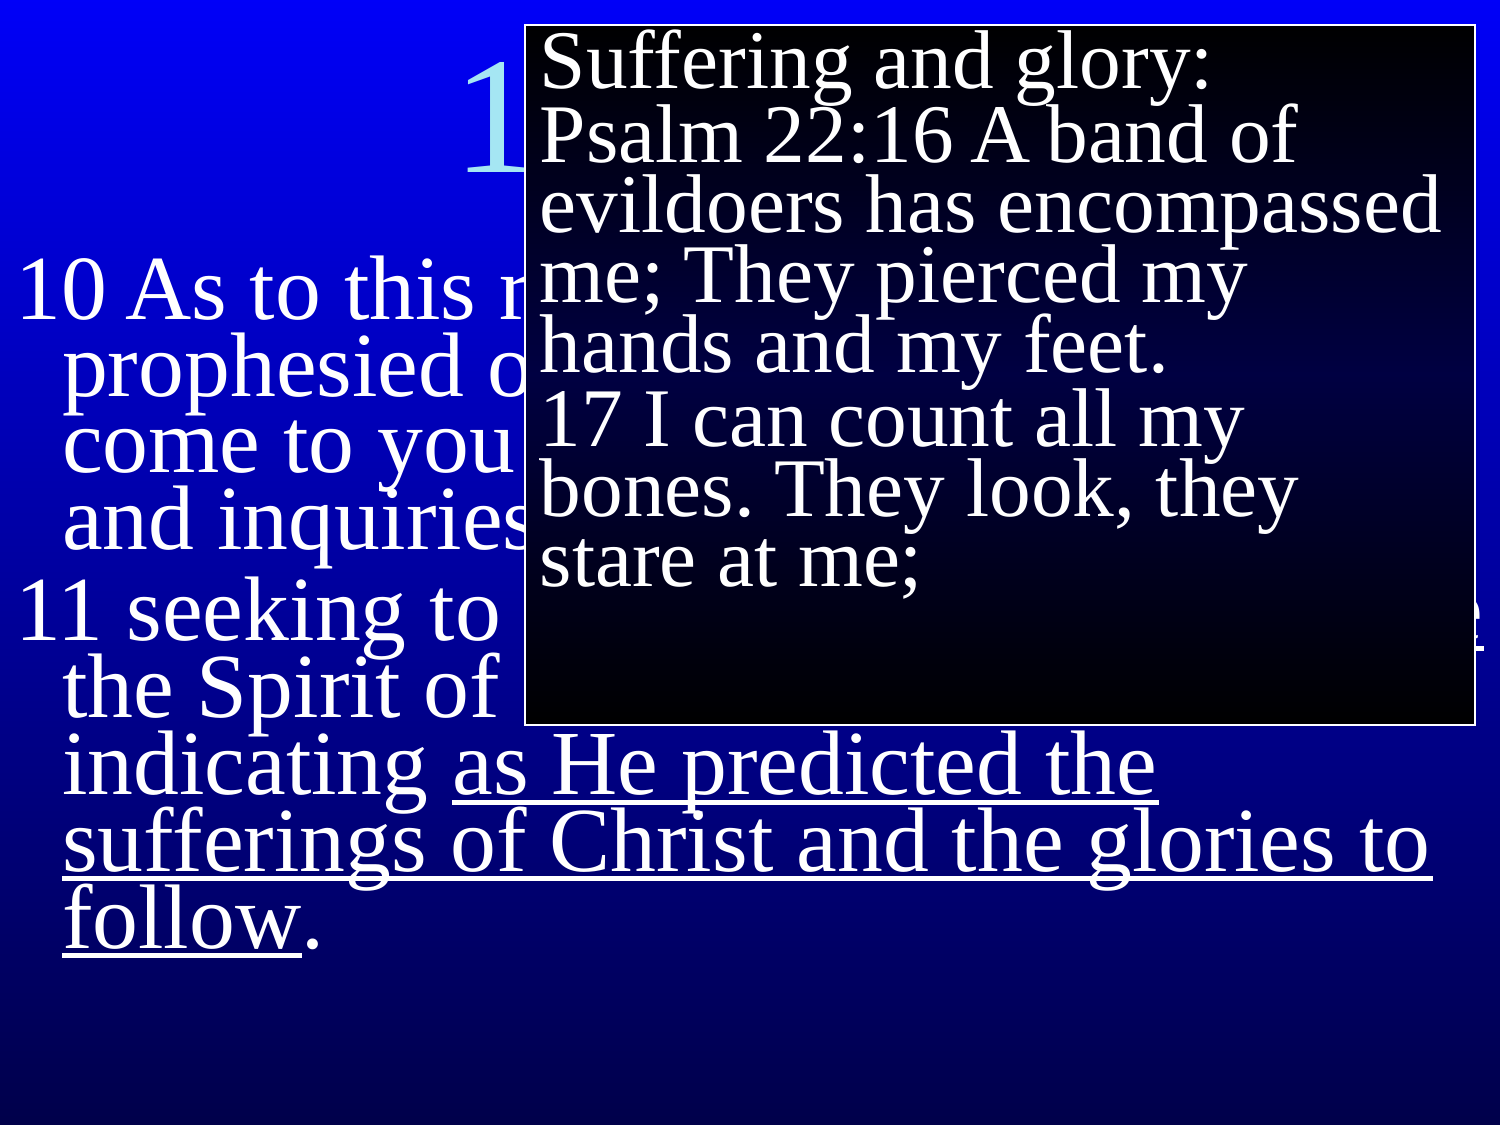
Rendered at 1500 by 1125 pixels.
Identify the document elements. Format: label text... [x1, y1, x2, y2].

text_box Suffering and glory: Psalm 22:16 A band of evildoers has encompassed me; They pierced my hands and my feet. 17 I can count all my bones. They look, they stare at me; [525, 24, 1475, 725]
title 1 Peter 1 [0, 0, 1500, 249]
list 10 As to this rescue, the prophets who prophesied of the grace that would come to you made careful searches and inquiries, 11 seeking to know what person or time the Spirit of Christ within them was indicating as He predicted the sufferings of Christ and the glories to follow. [0, 249, 1500, 1051]
